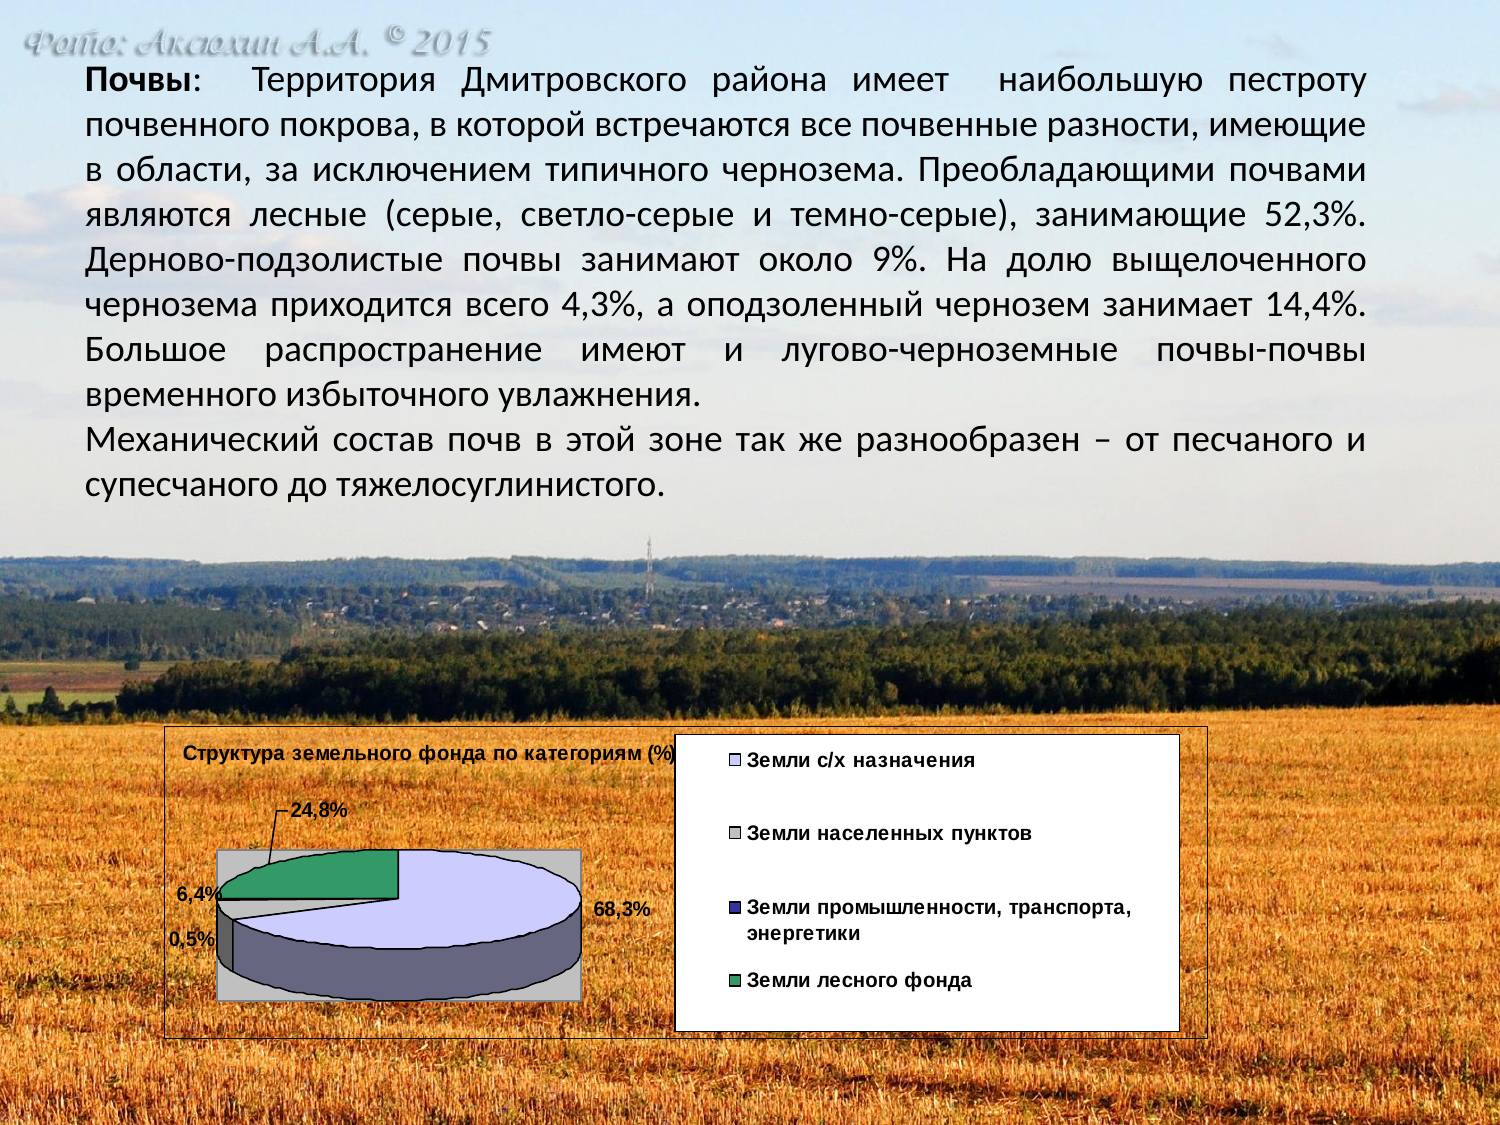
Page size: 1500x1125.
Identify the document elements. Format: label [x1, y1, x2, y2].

picture [0, 0, 1500, 1125]
text_box [163, 726, 1208, 1039]
